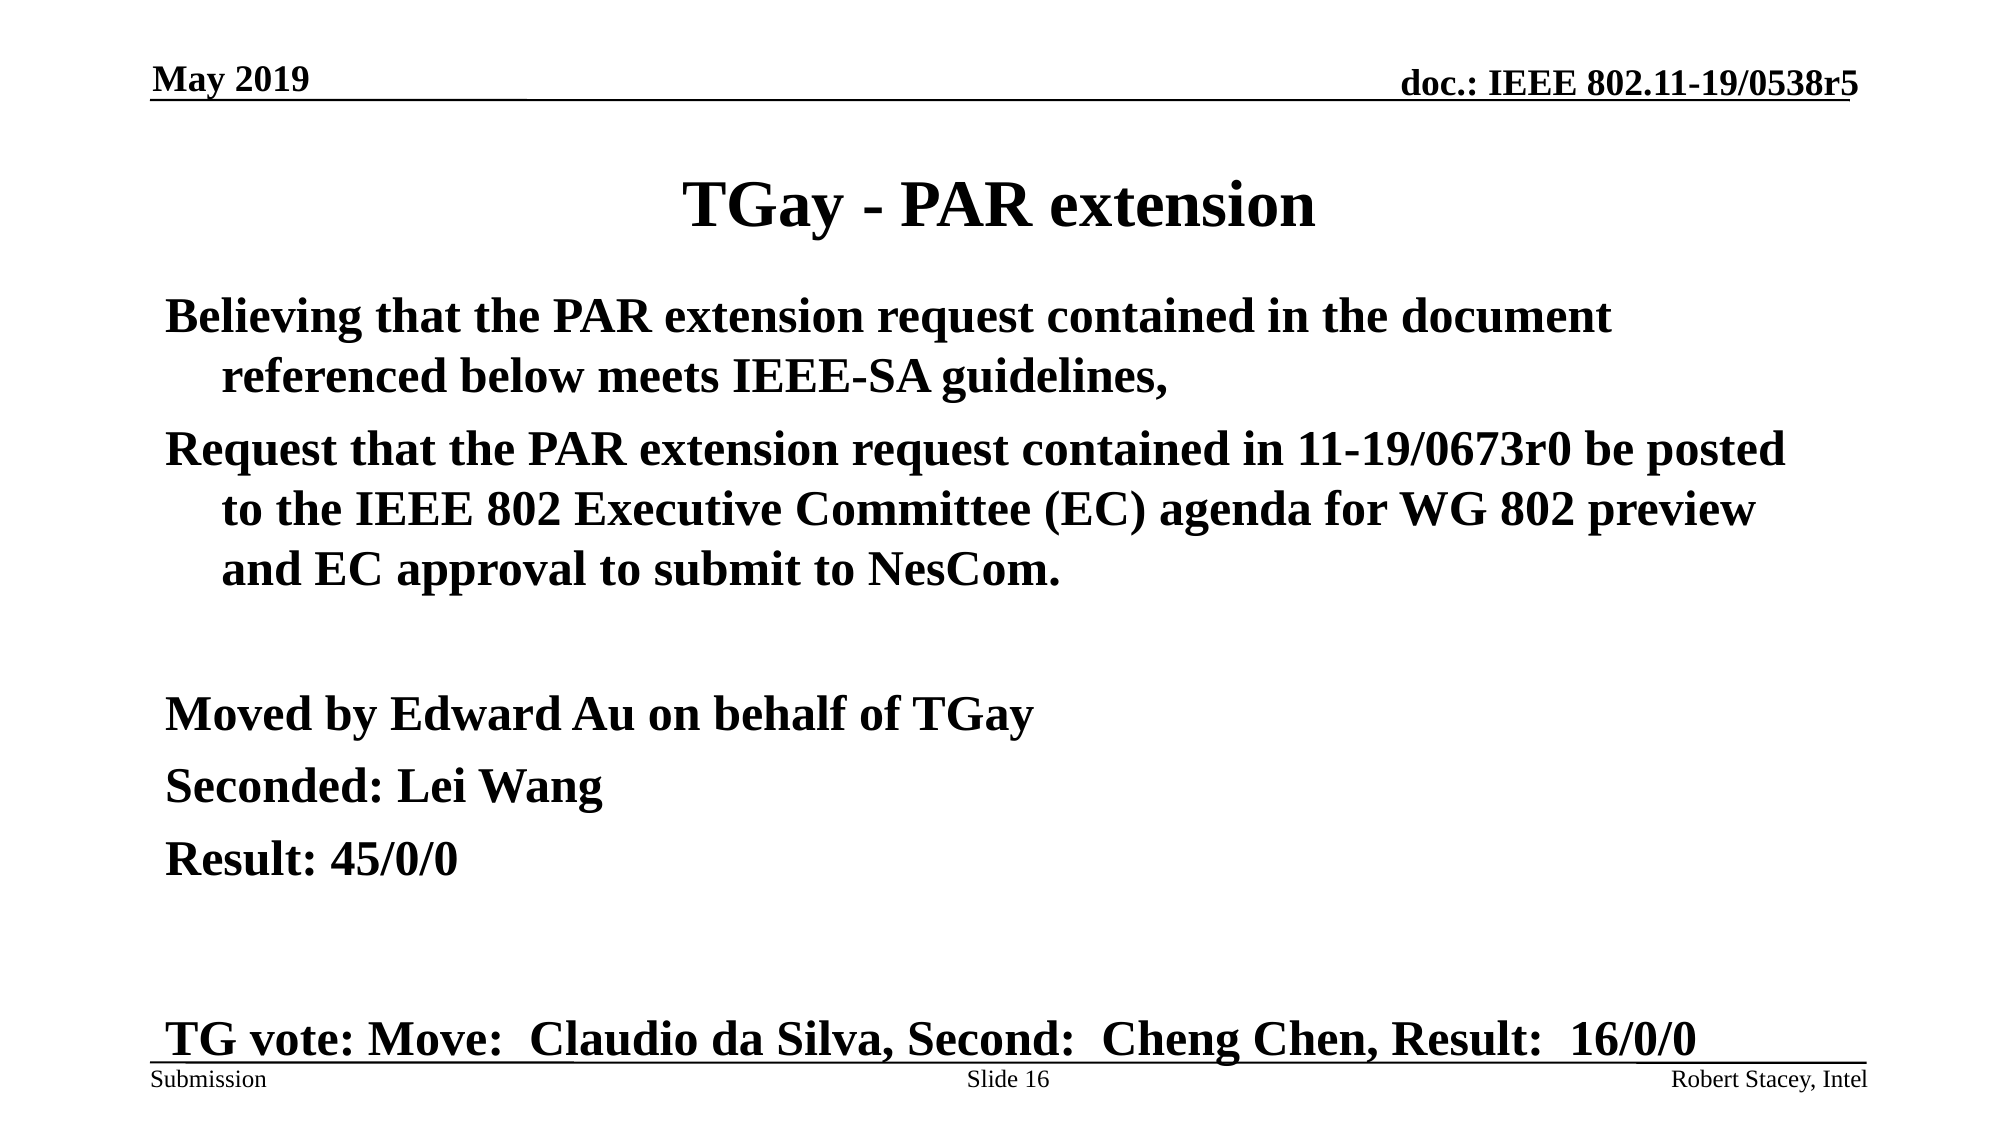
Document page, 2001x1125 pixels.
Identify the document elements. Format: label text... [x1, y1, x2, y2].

title TGay - PAR extension [149, 112, 1850, 274]
slide_number Slide 16 [950, 1061, 1067, 1123]
list Believing that the PAR extension request contained in the document referenced below meets IEEE-SA guidelines, Request that the PAR extension request contained in 11-19/0673r0 be posted to the IEEE 802 Executive Committee (EC) agenda for WG 802 preview and EC approval to submit to NesCom. Moved by Edward Au on behalf of TGay Seconded: Lei Wang Result: 45/0/0 TG vote: Move: Claudio da Silva, Second: Cheng Chen, Result: 16/0/0 [149, 274, 1850, 1000]
footer Robert Stacey, Intel [1171, 1061, 1869, 1093]
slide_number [152, 54, 563, 100]
